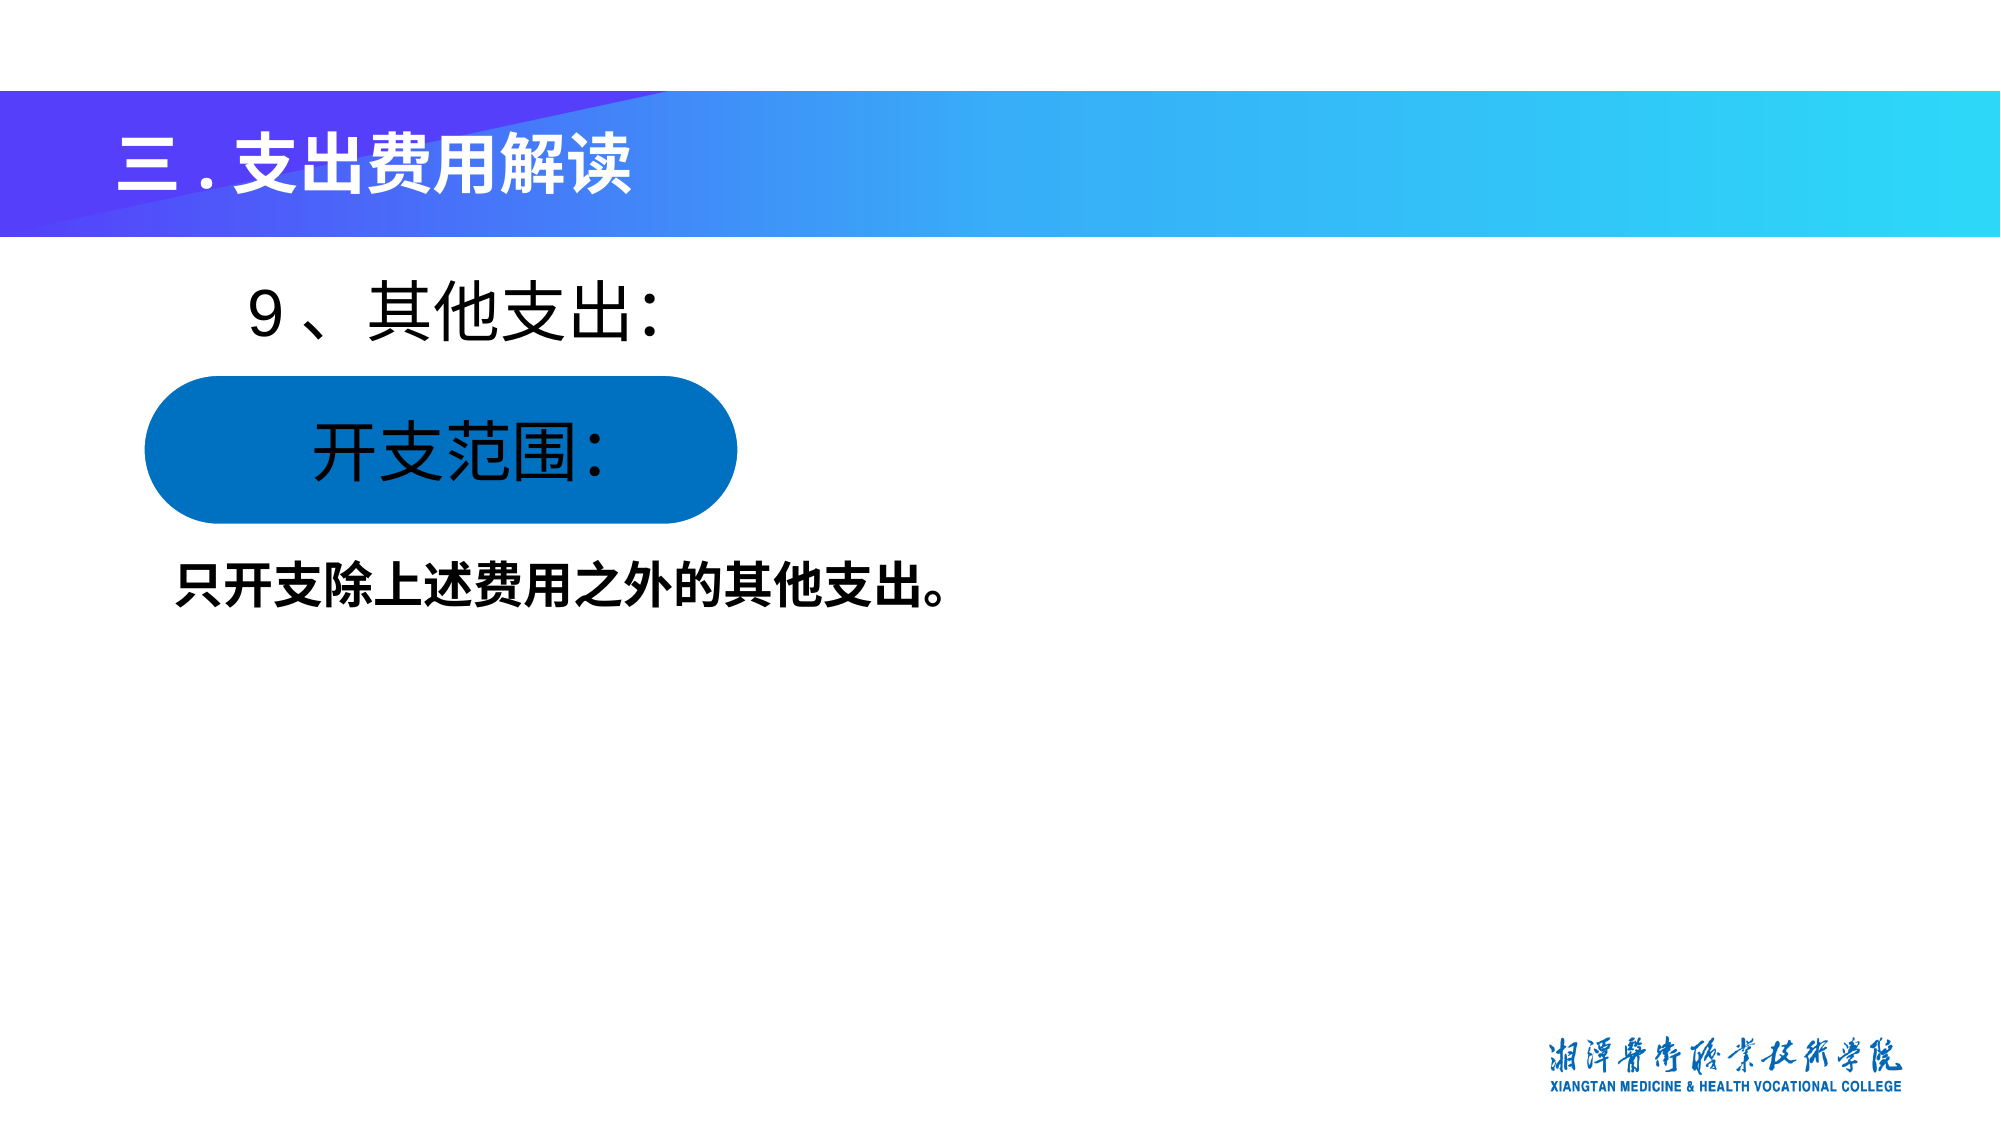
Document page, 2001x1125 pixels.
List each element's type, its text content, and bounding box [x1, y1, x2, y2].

picture [0, 91, 2000, 237]
text_box 开支范围： [142, 373, 740, 526]
picture [1544, 975, 1956, 1125]
list 9、其他支出： 只开支除上述费用之外的其他支出。 [99, 262, 1900, 875]
